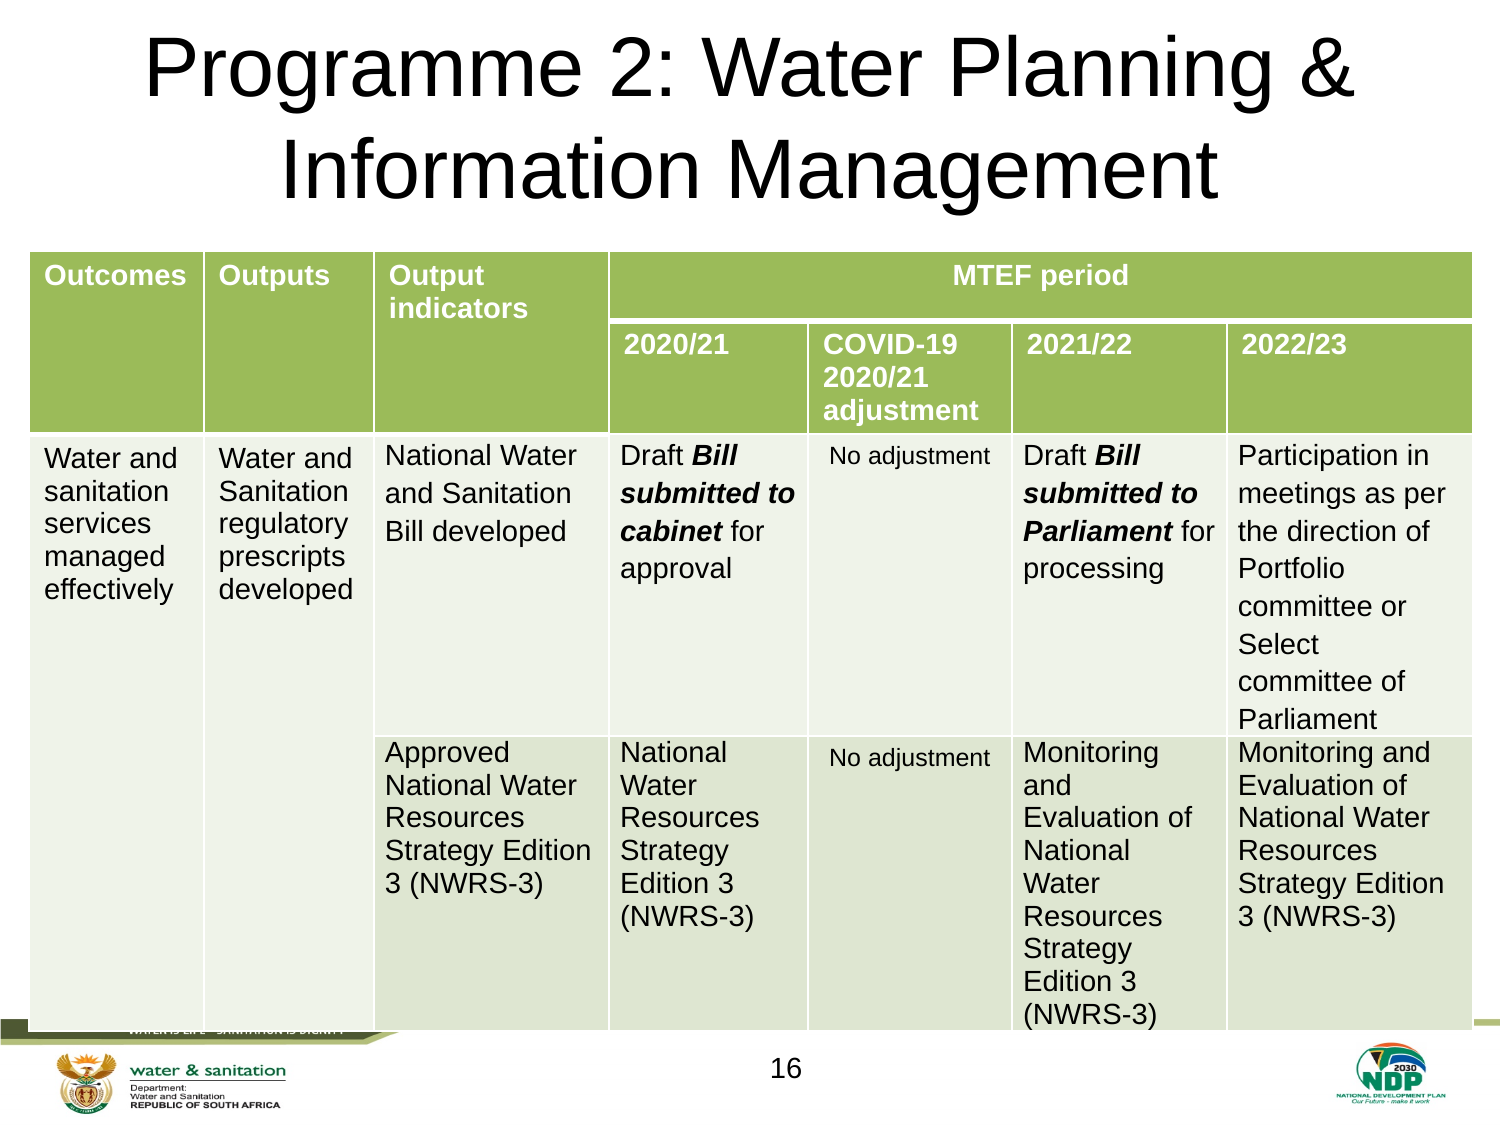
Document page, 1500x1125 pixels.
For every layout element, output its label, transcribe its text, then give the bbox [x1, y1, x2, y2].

table_header Outputs [205, 252, 373, 432]
table_cell COVID-19 2020/21 adjustment [809, 324, 1011, 433]
table_cell 2021/22 [1013, 324, 1226, 433]
table_cell Water and Sanitation regulatory prescripts developed [205, 437, 373, 1030]
picture [0, 1012, 1500, 1125]
table_cell Draft Bill submitted to cabinet for approval [610, 435, 807, 735]
table_cell Monitoring and Evaluation of National Water Resources Strategy Edition 3 (NWRS-3) [1013, 737, 1226, 1030]
table_cell Participation in meetings as per the direction of Portfolio committee or Select committee of Parliament [1228, 435, 1472, 735]
title Programme 2: Water Planning & Information Management [40, 4, 1460, 153]
table_cell Draft Bill submitted to Parliament for processing [1013, 435, 1226, 735]
table_cell No adjustment [809, 737, 1011, 1030]
table_cell National Water Resources Strategy Edition 3 (NWRS-3) [610, 737, 807, 1030]
table_header MTEF period [610, 252, 1472, 318]
table_cell 2020/21 [610, 324, 807, 433]
table_cell 2022/23 [1228, 324, 1472, 433]
table_cell National Water and Sanitation Bill developed [375, 437, 608, 735]
table_cell Water and sanitation services managed effectively [30, 437, 203, 1030]
table_cell Monitoring and Evaluation of National Water Resources Strategy Edition 3 (NWRS-3) [1228, 737, 1472, 1030]
table_cell No adjustment [809, 435, 1011, 735]
table_header Output indicators [375, 252, 608, 432]
table_cell Approved National Water Resources Strategy Edition 3 (NWRS-3) [375, 737, 608, 1030]
table_header Outcomes [30, 252, 203, 432]
slide_number 16 [611, 1042, 962, 1102]
